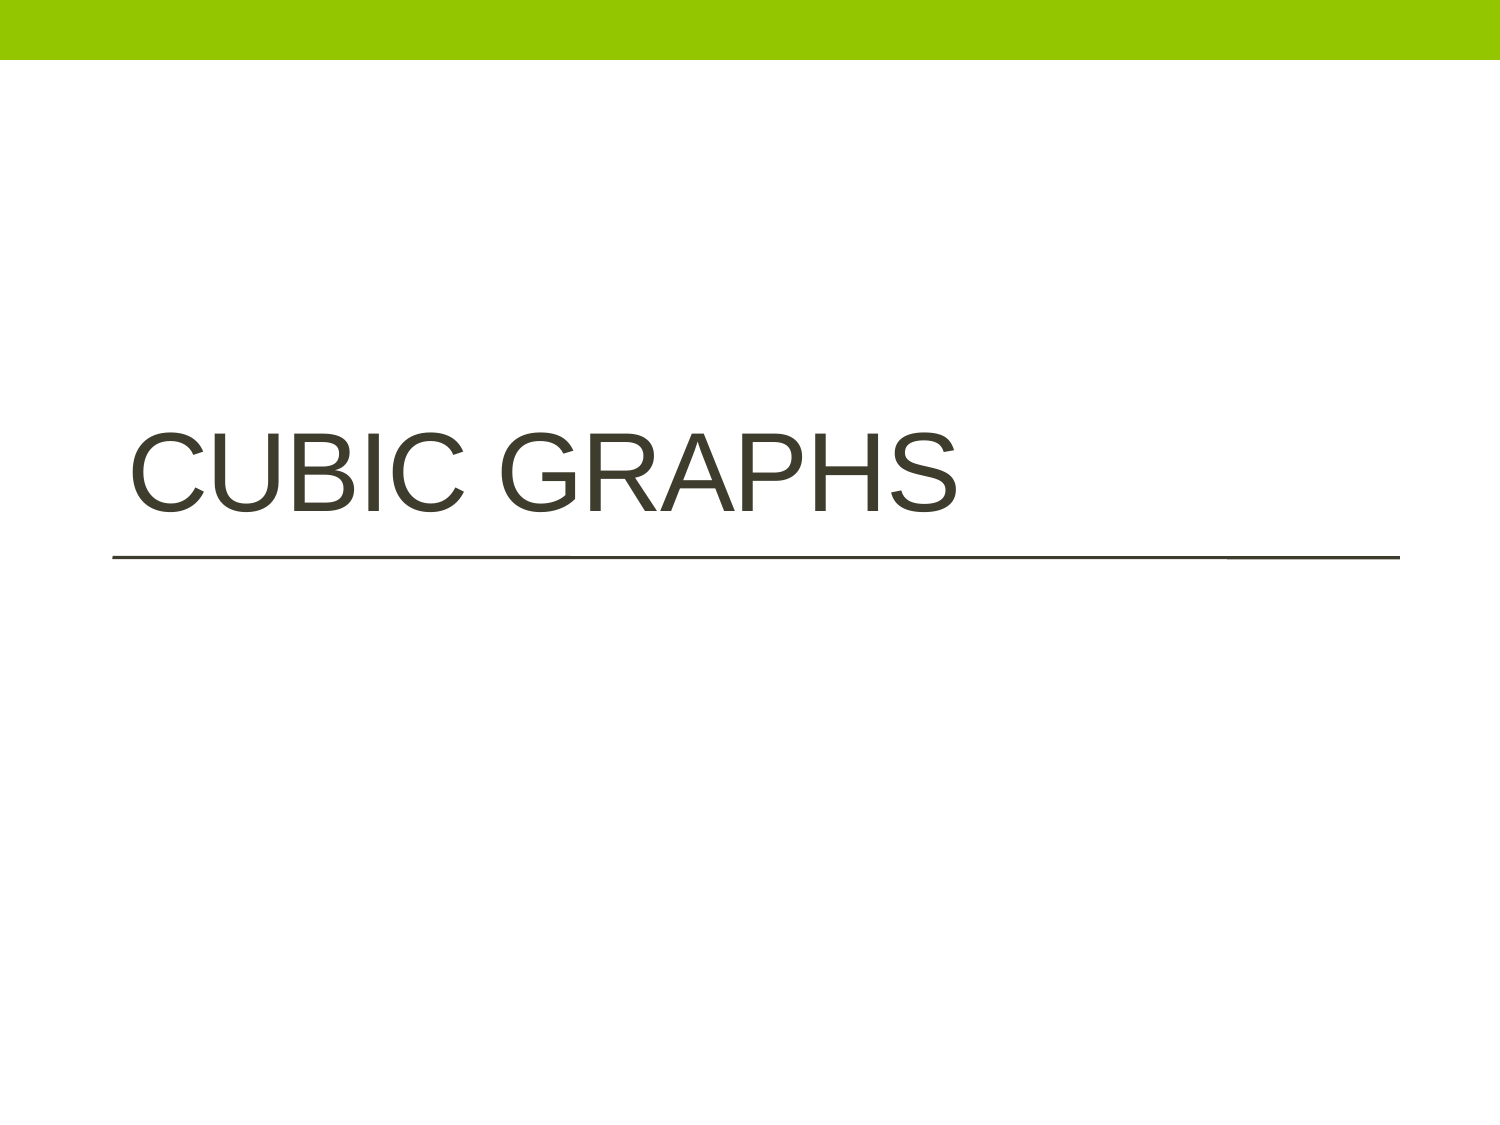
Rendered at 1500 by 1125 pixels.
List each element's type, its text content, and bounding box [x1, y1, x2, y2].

title CUBIC GRAPHS [112, 224, 1400, 542]
